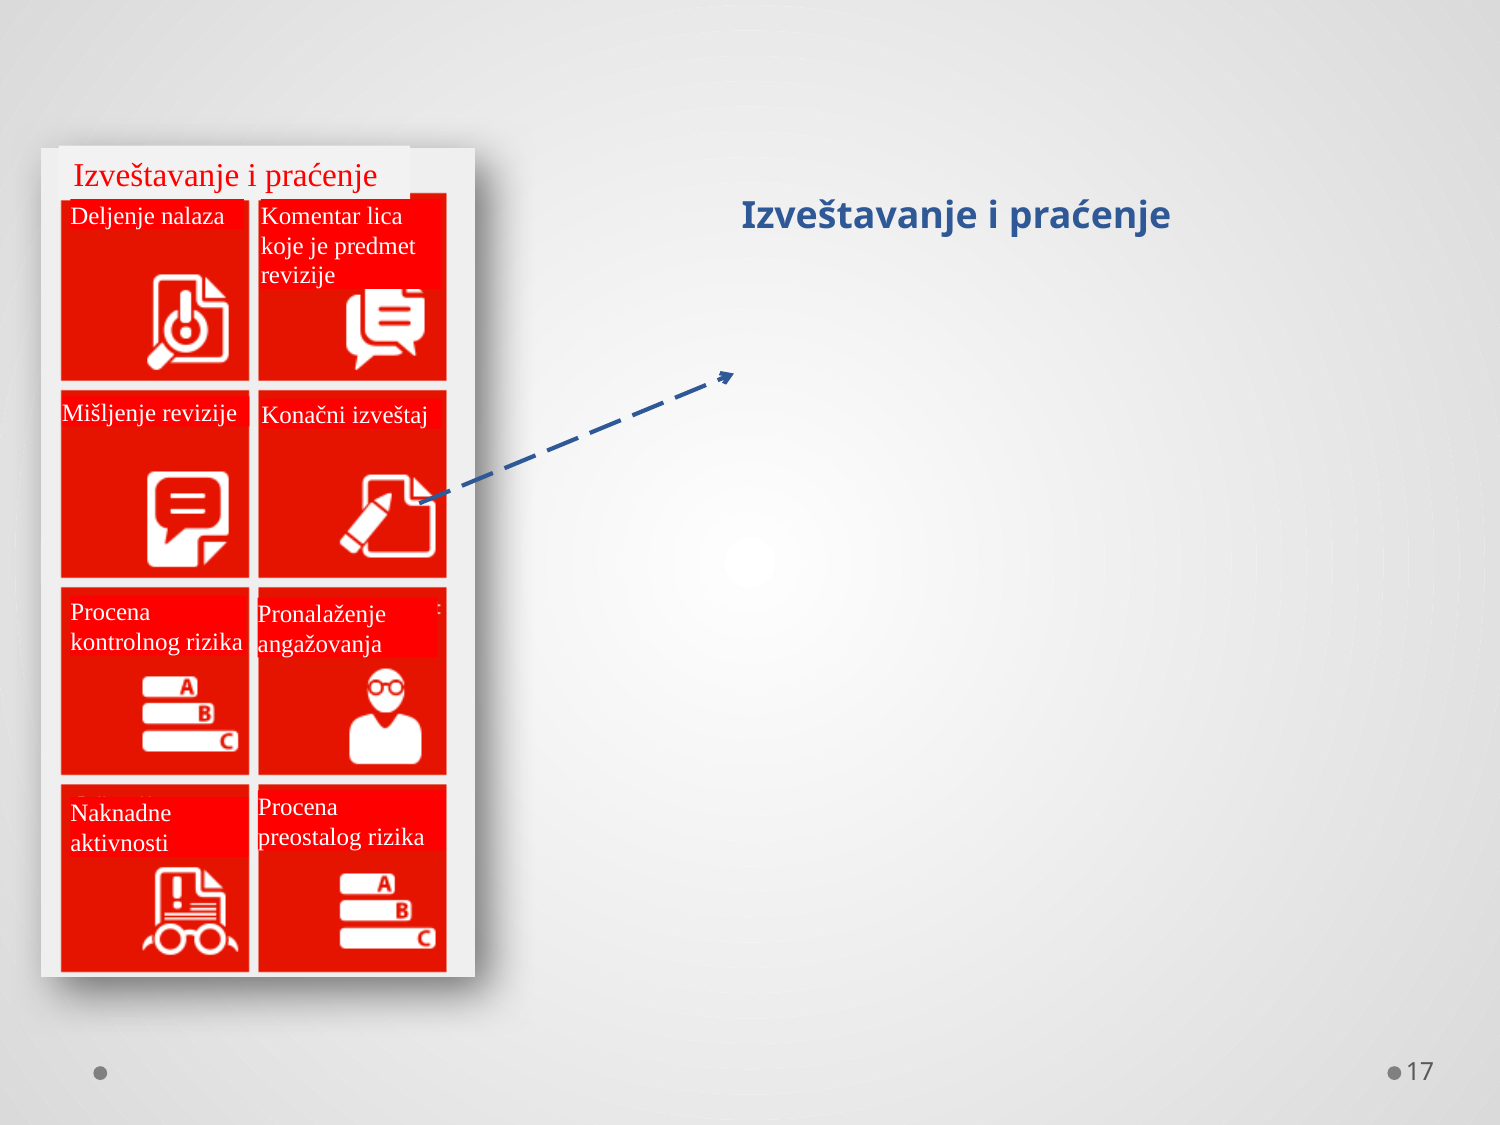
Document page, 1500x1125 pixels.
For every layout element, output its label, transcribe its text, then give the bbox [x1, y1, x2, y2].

picture [41, 148, 475, 977]
text_box Izveštavanje i praćenje [690, 148, 1223, 244]
slide_number 17 [1401, 1042, 1494, 1103]
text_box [418, 373, 735, 504]
